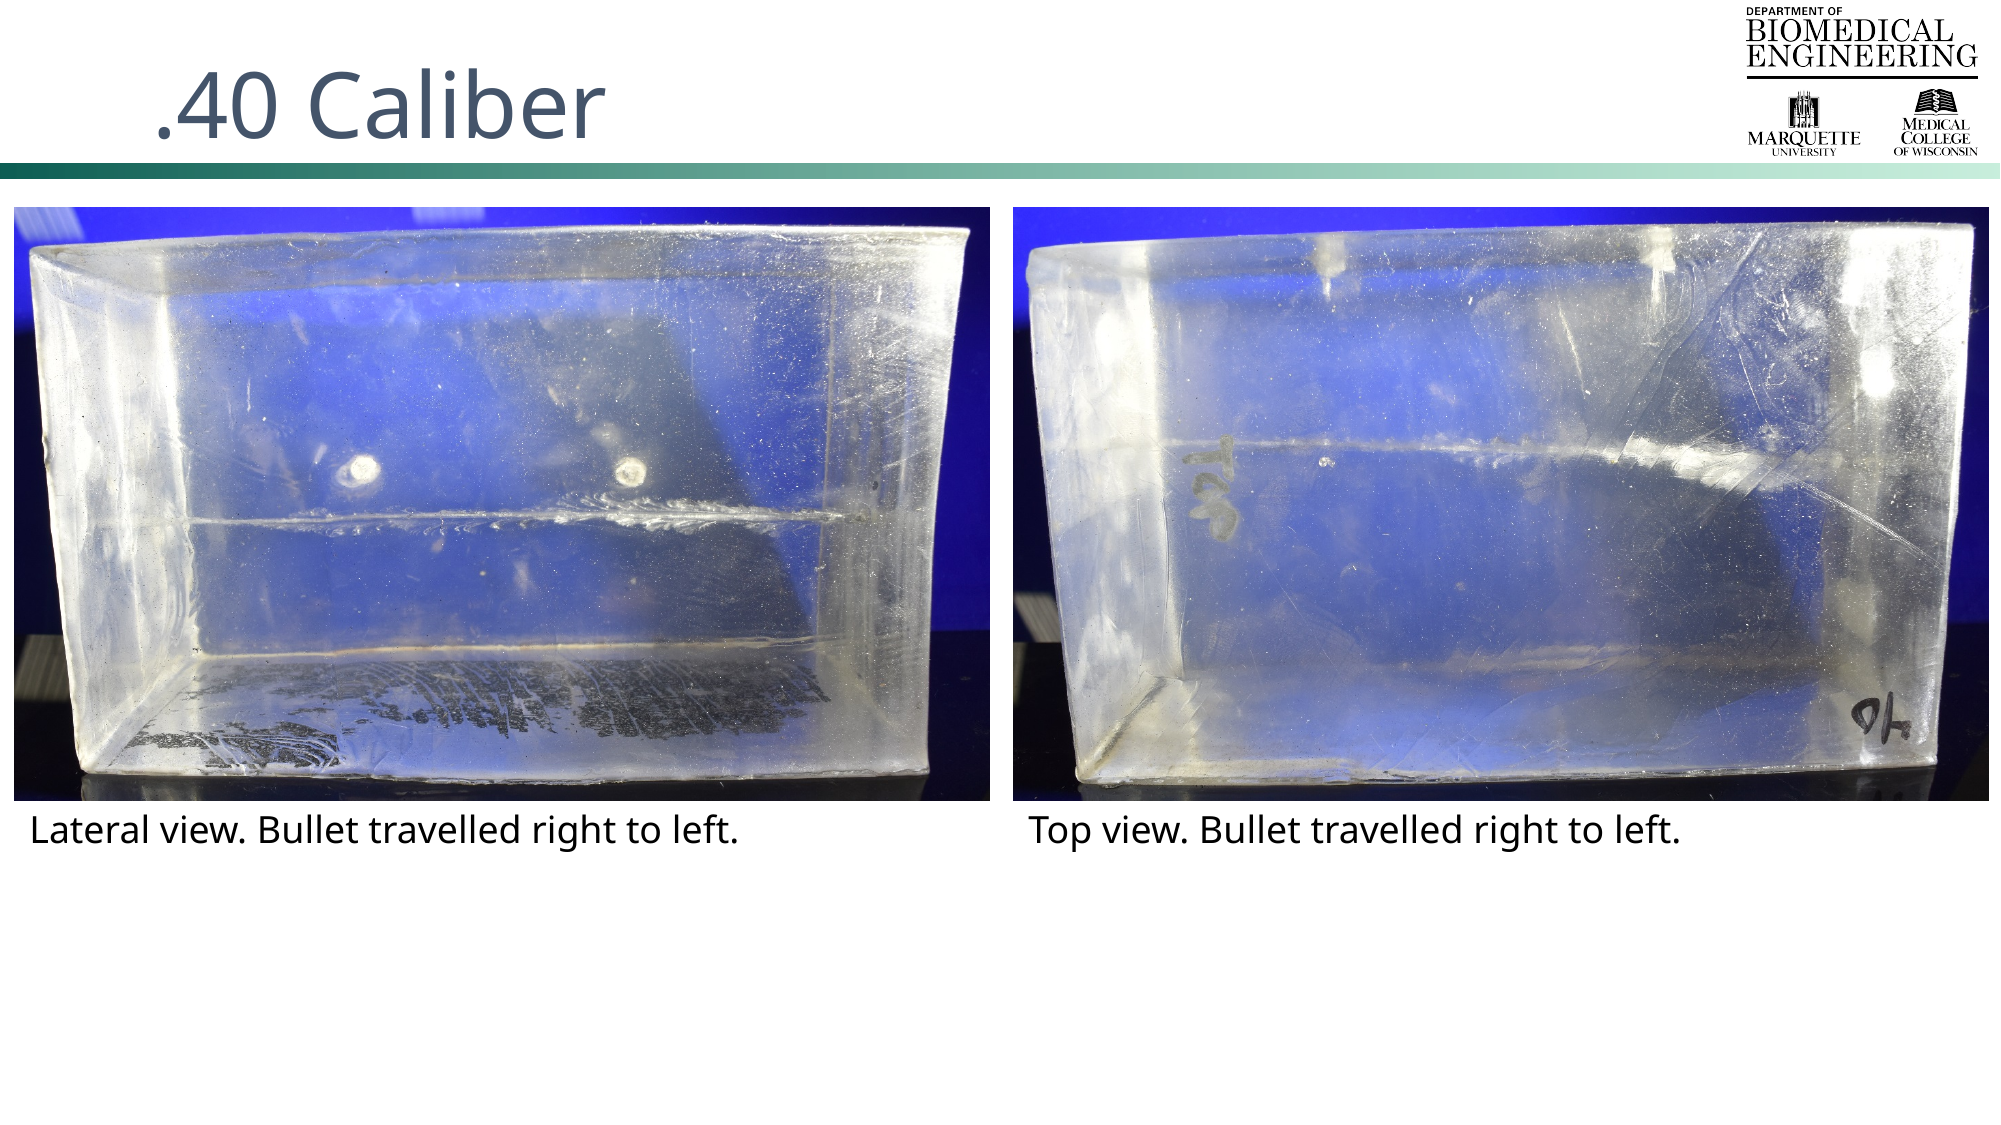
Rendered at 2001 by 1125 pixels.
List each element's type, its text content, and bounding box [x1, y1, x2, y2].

picture [14, 207, 990, 801]
picture [1746, 7, 1978, 156]
text_box .40 Caliber [137, 0, 1863, 218]
text_box Lateral view. Bullet travelled right to left. [14, 804, 990, 858]
text_box [1863, 163, 2000, 179]
text_box [0, 163, 137, 179]
text_box Top view. Bullet travelled right to left. [1013, 804, 1989, 858]
picture [1013, 207, 1989, 801]
